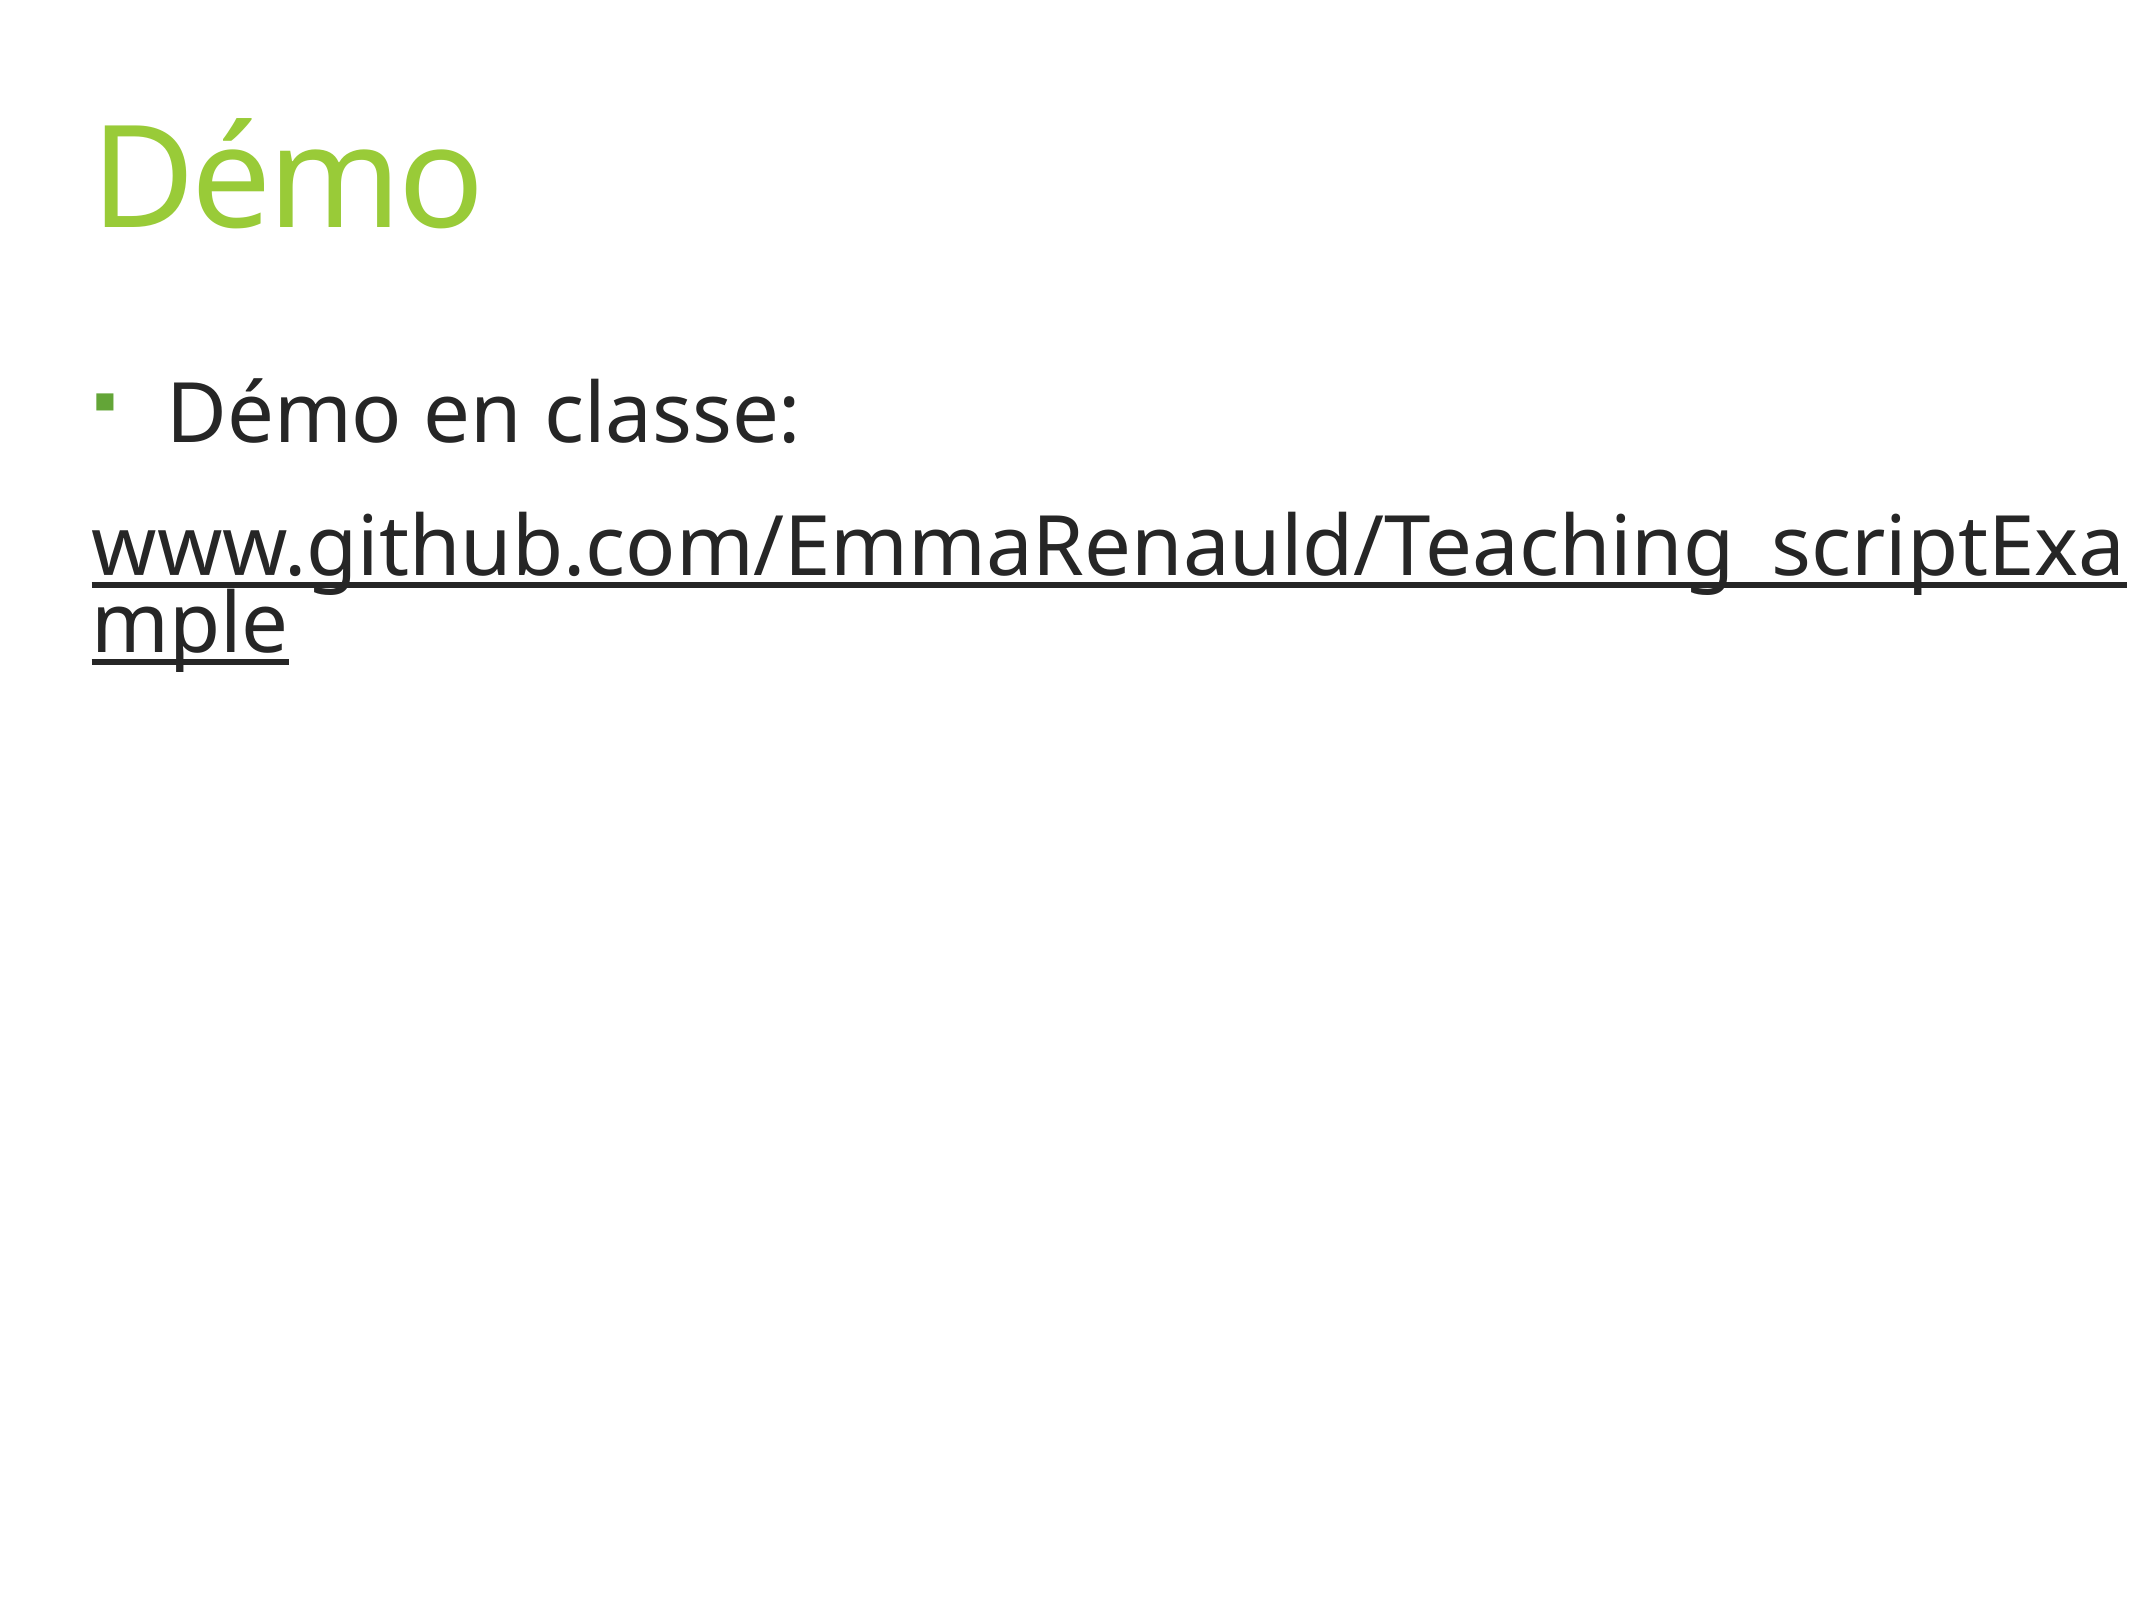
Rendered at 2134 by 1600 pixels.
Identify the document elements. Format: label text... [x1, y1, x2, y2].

list Démo en classe: www.github.com/EmmaRenauld/Teaching_scriptExample [76, 367, 2134, 1344]
title Démo [76, 83, 2000, 280]
